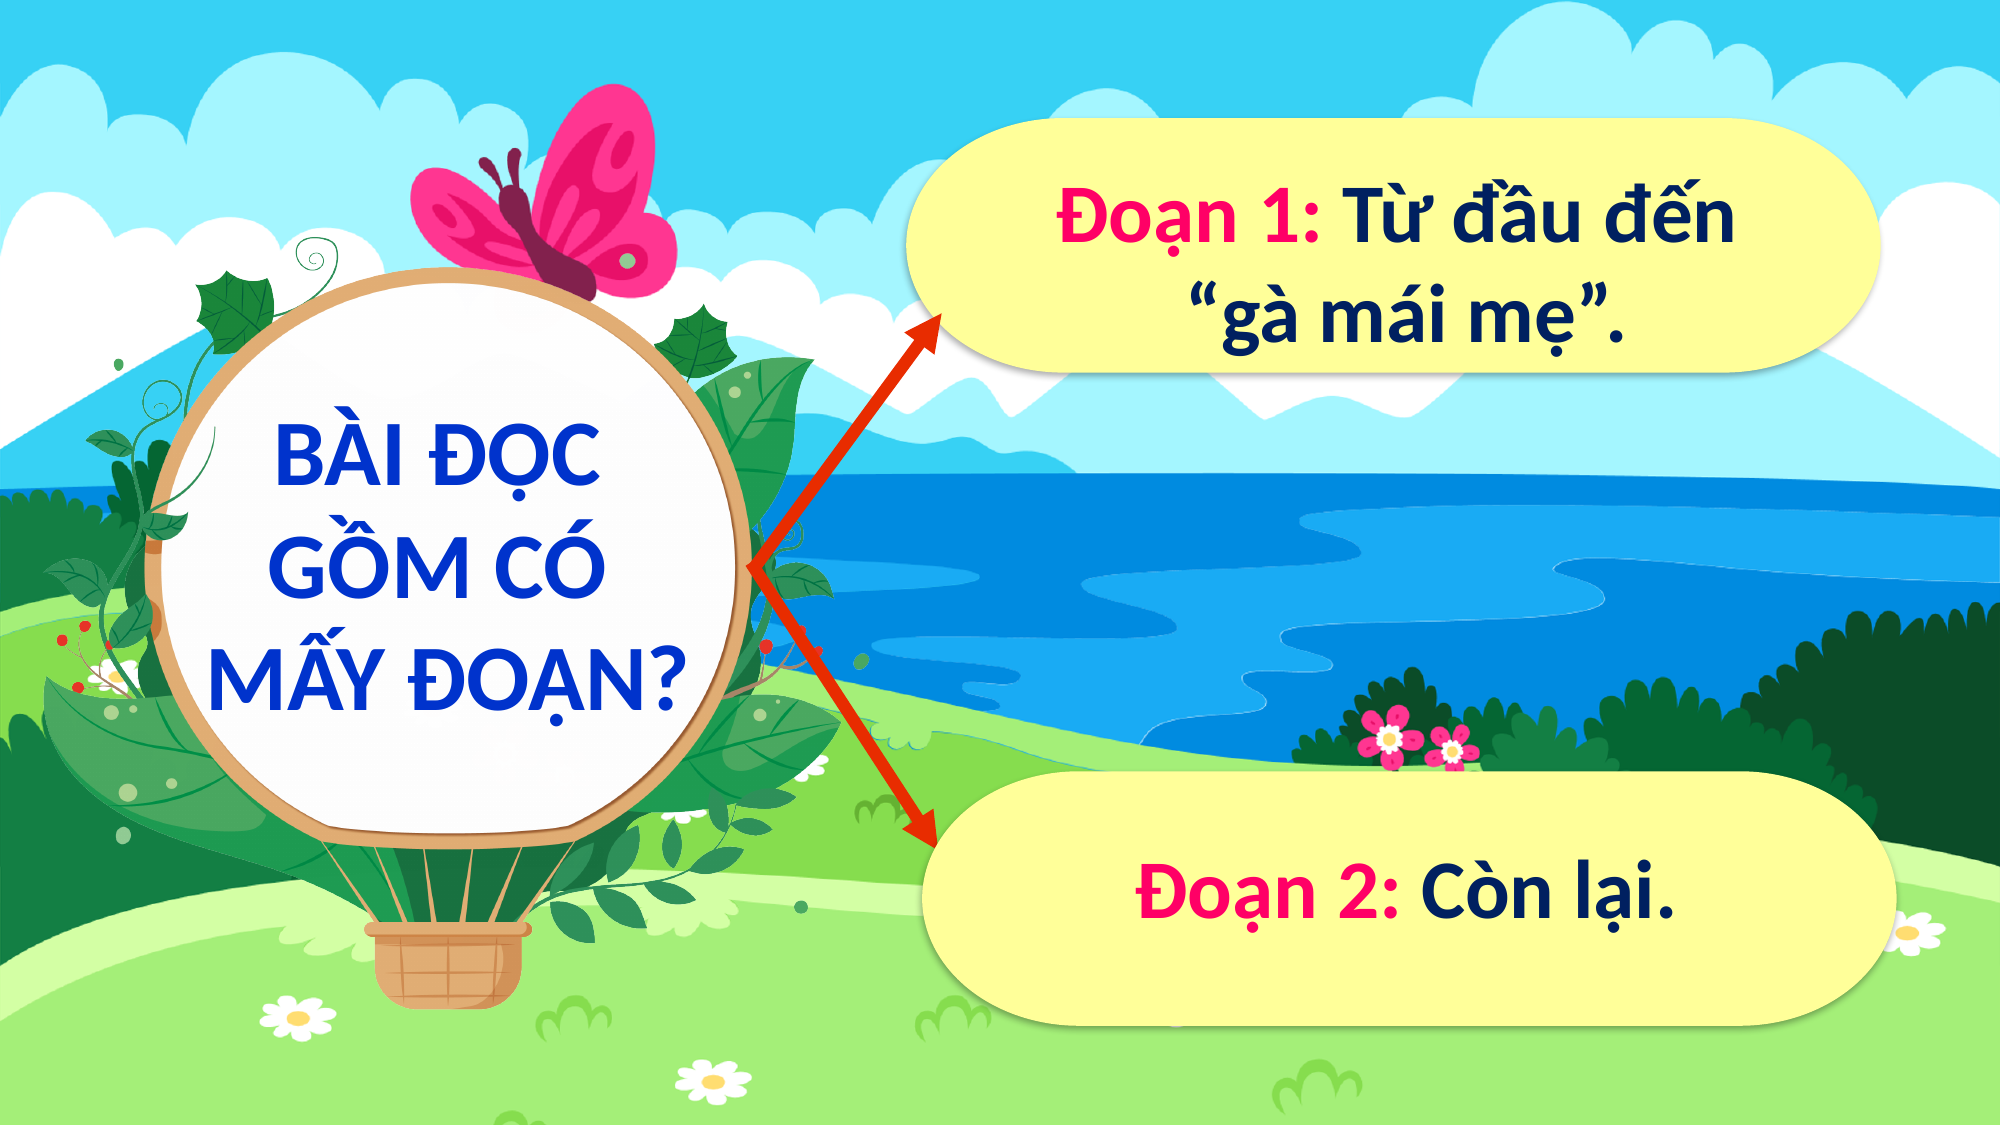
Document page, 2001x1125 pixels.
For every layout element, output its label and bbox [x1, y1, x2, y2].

text_box [922, 771, 1897, 1026]
text_box [25, 216, 871, 1035]
picture [0, 0, 2000, 1125]
text_box [906, 118, 1881, 373]
